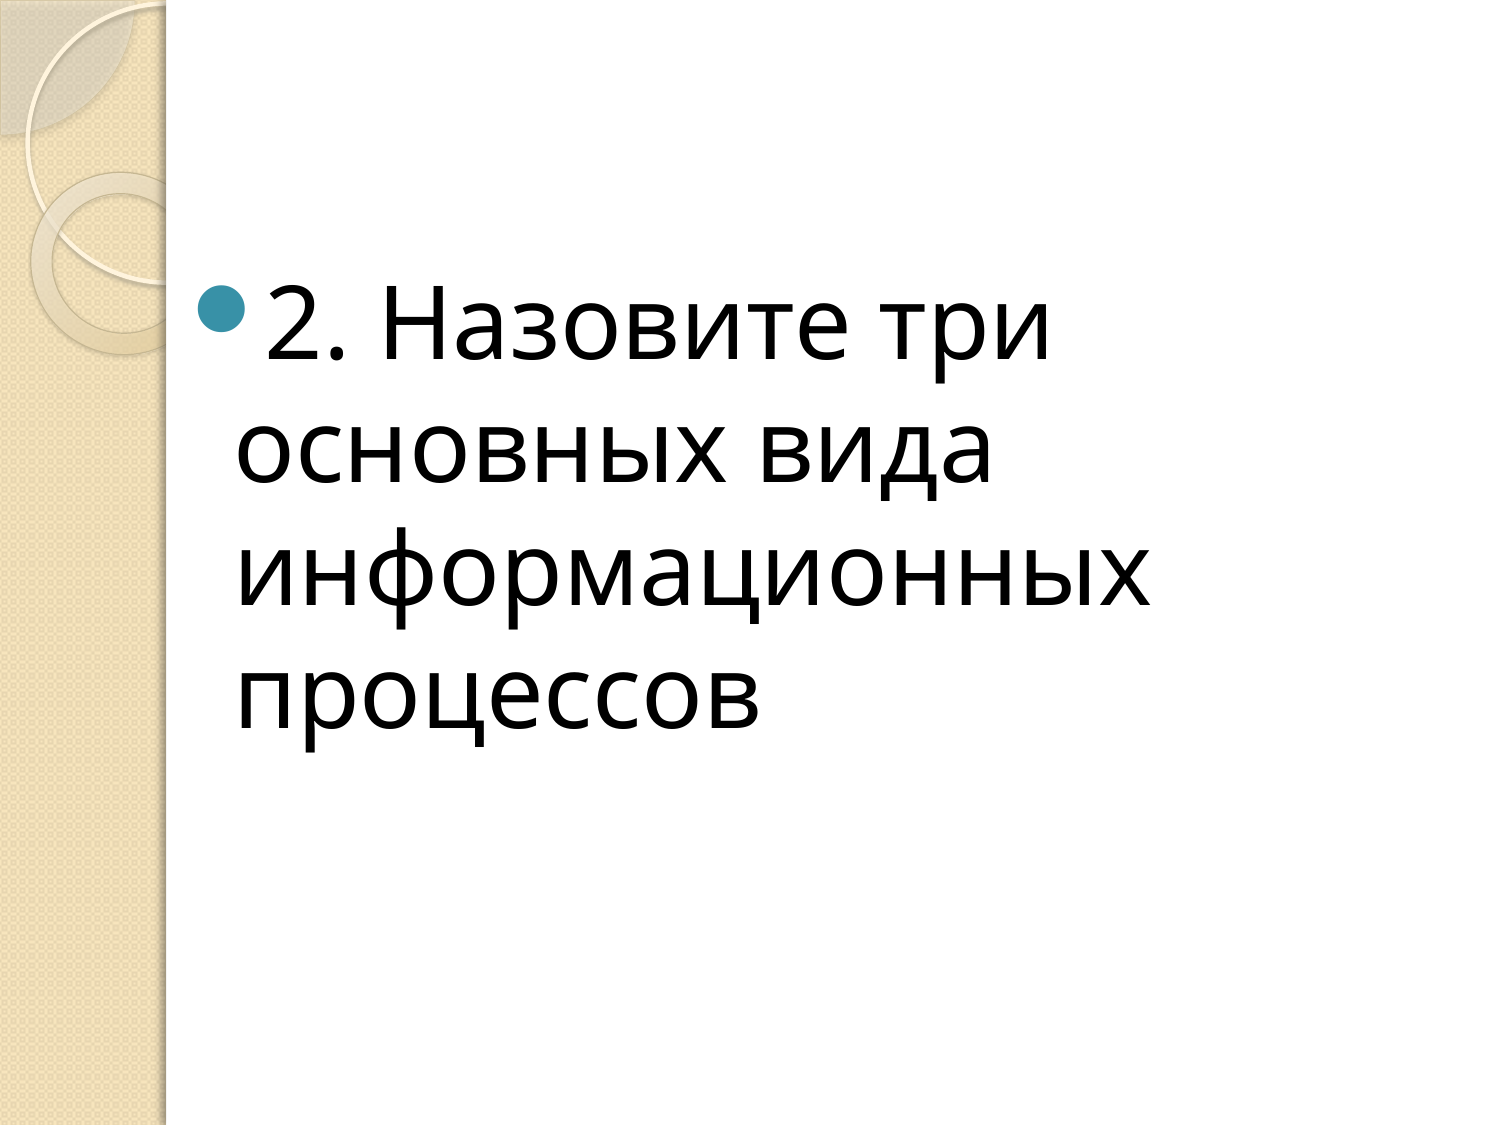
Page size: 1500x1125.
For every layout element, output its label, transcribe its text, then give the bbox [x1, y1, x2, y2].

list 2. Назовите три основных вида информационных процессов [164, 249, 1500, 835]
